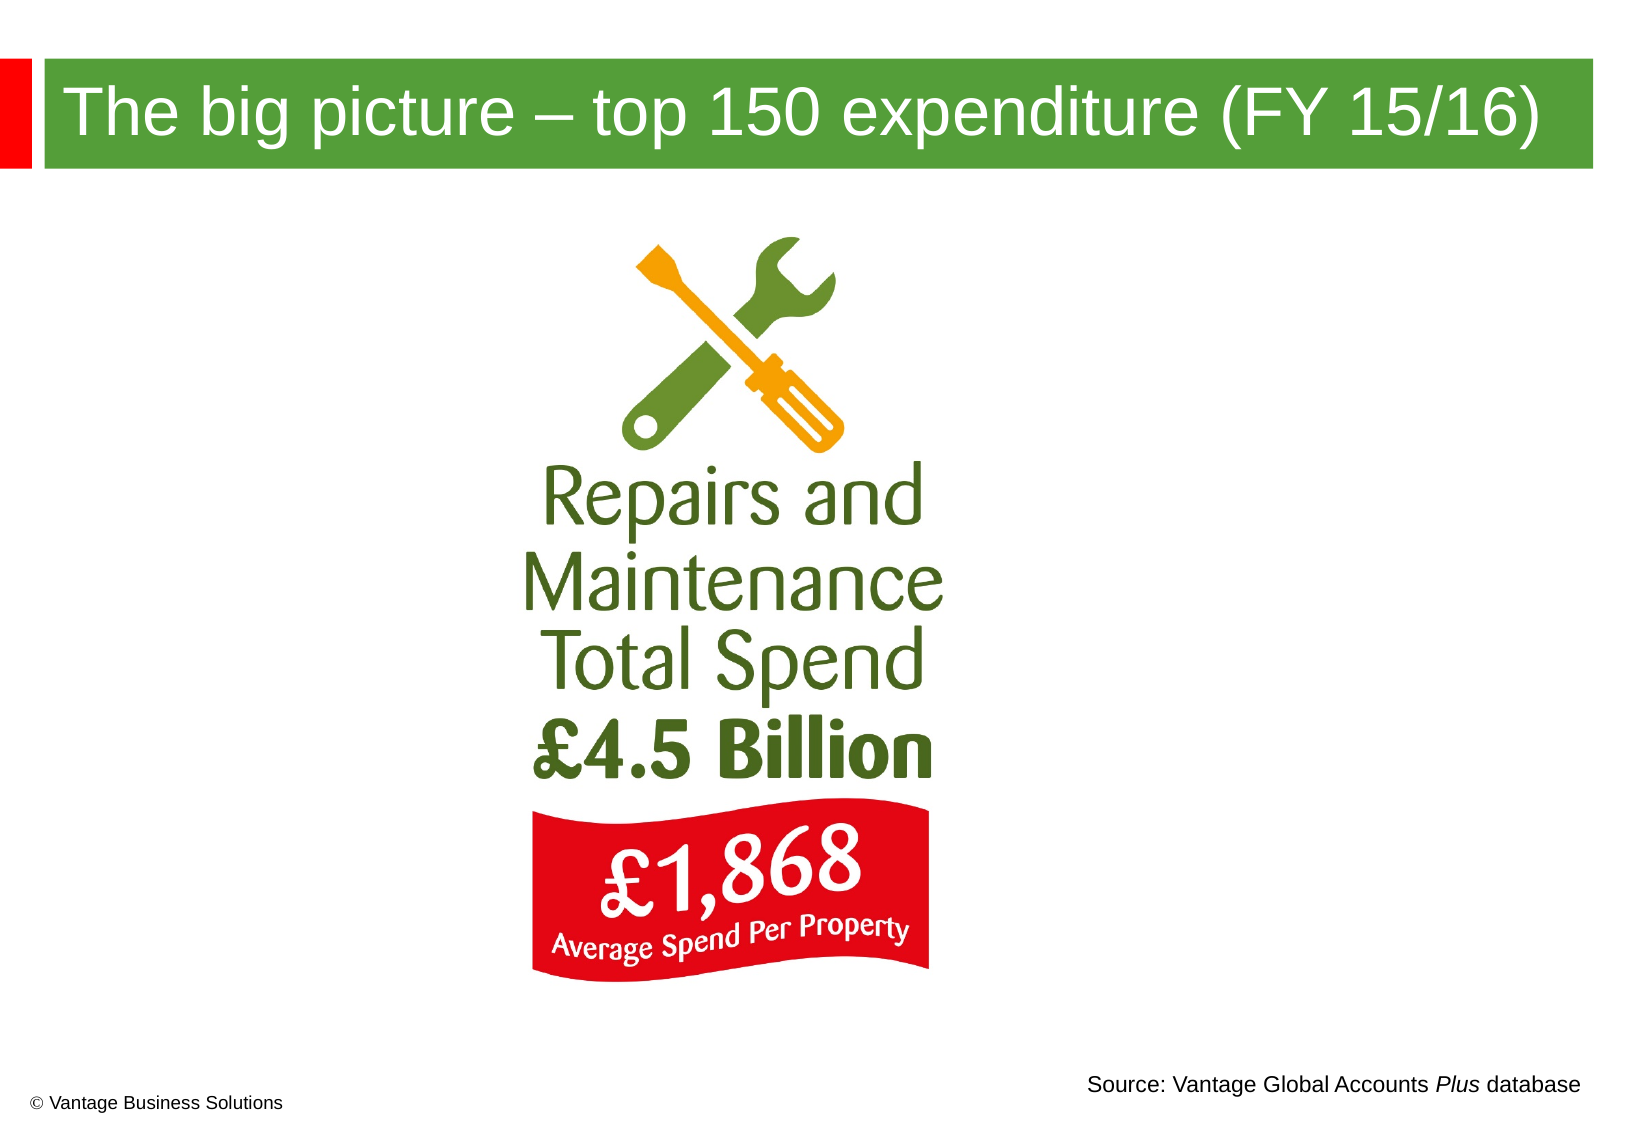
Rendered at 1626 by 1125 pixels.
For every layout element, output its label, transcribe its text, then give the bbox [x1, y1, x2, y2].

text_box Source: Vantage Global Accounts Plus database [1072, 1062, 1625, 1109]
list The big picture – top 150 expenditure (FY 15/16) [44, 78, 1581, 138]
text_box  Vantage Business Solutions [9, 1083, 606, 1123]
picture [516, 231, 951, 988]
